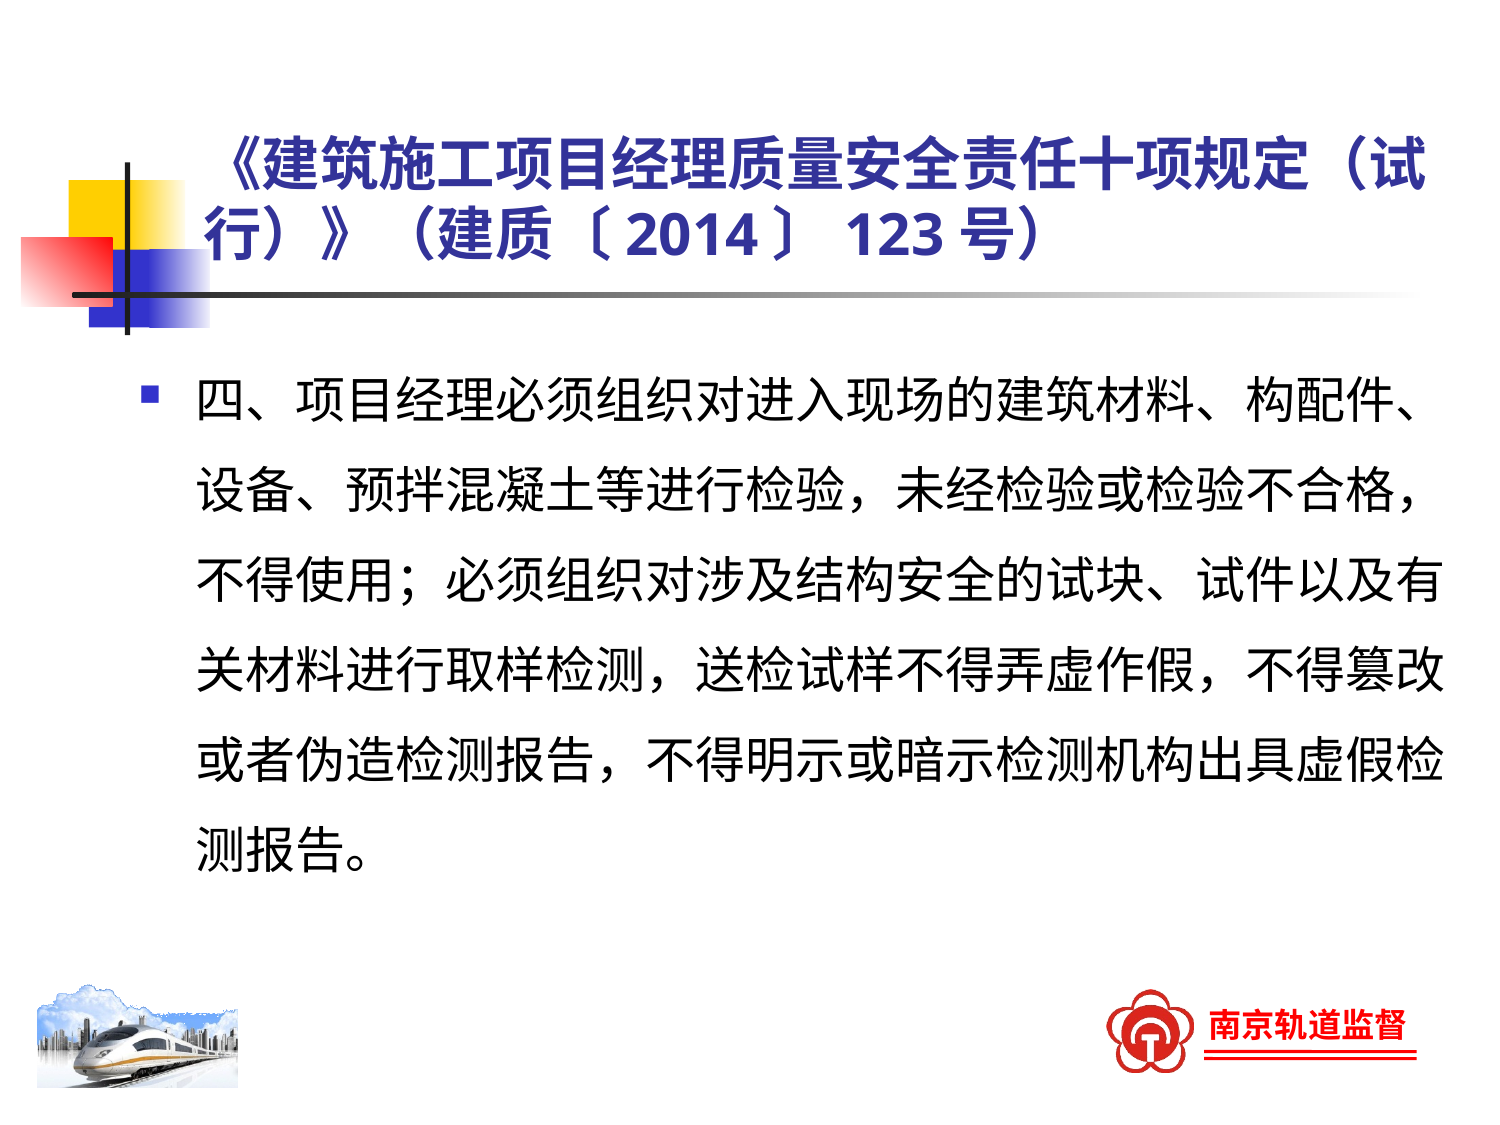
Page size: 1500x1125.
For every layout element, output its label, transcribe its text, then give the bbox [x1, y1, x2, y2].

title 《建筑施工项目经理质量安全责任十项规定（试行）》（建质〔2014〕123号） [188, 35, 1468, 275]
picture [37, 971, 238, 1088]
picture [1106, 1006, 1194, 1073]
list 四、项目经理必须组织对进入现场的建筑材料、构配件、设备、预拌混凝土等进行检验，未经检验或检验不合格，不得使用；必须组织对涉及结构安全的试块、试件以及有关材料进行取样检测，送检试样不得弄虚作假，不得篡改或者伪造检测报告，不得明示或暗示检测机构出具虚假检测报告。 [123, 331, 1469, 1006]
